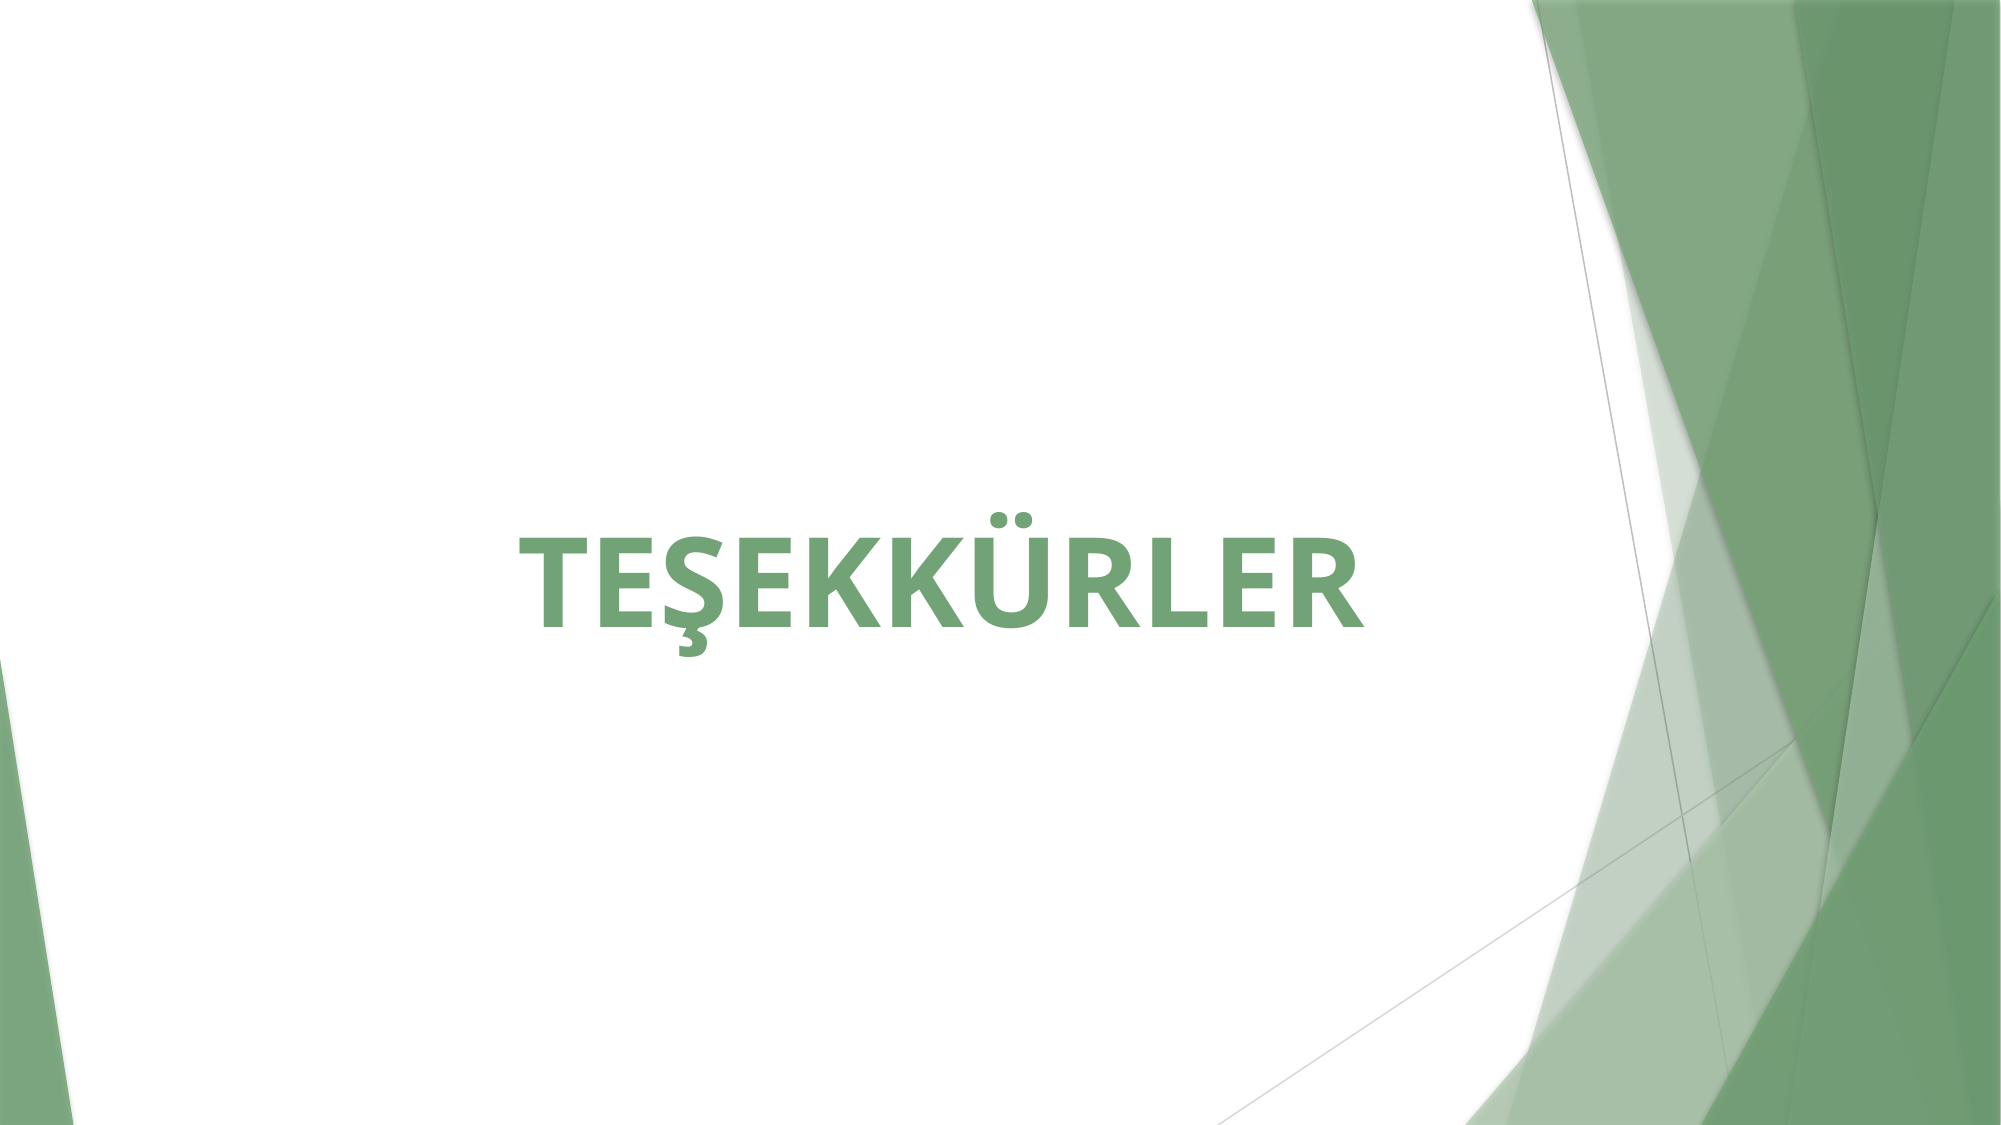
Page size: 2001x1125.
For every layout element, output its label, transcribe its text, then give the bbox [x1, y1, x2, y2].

title TEŞEKKÜRLER [236, 495, 1647, 621]
